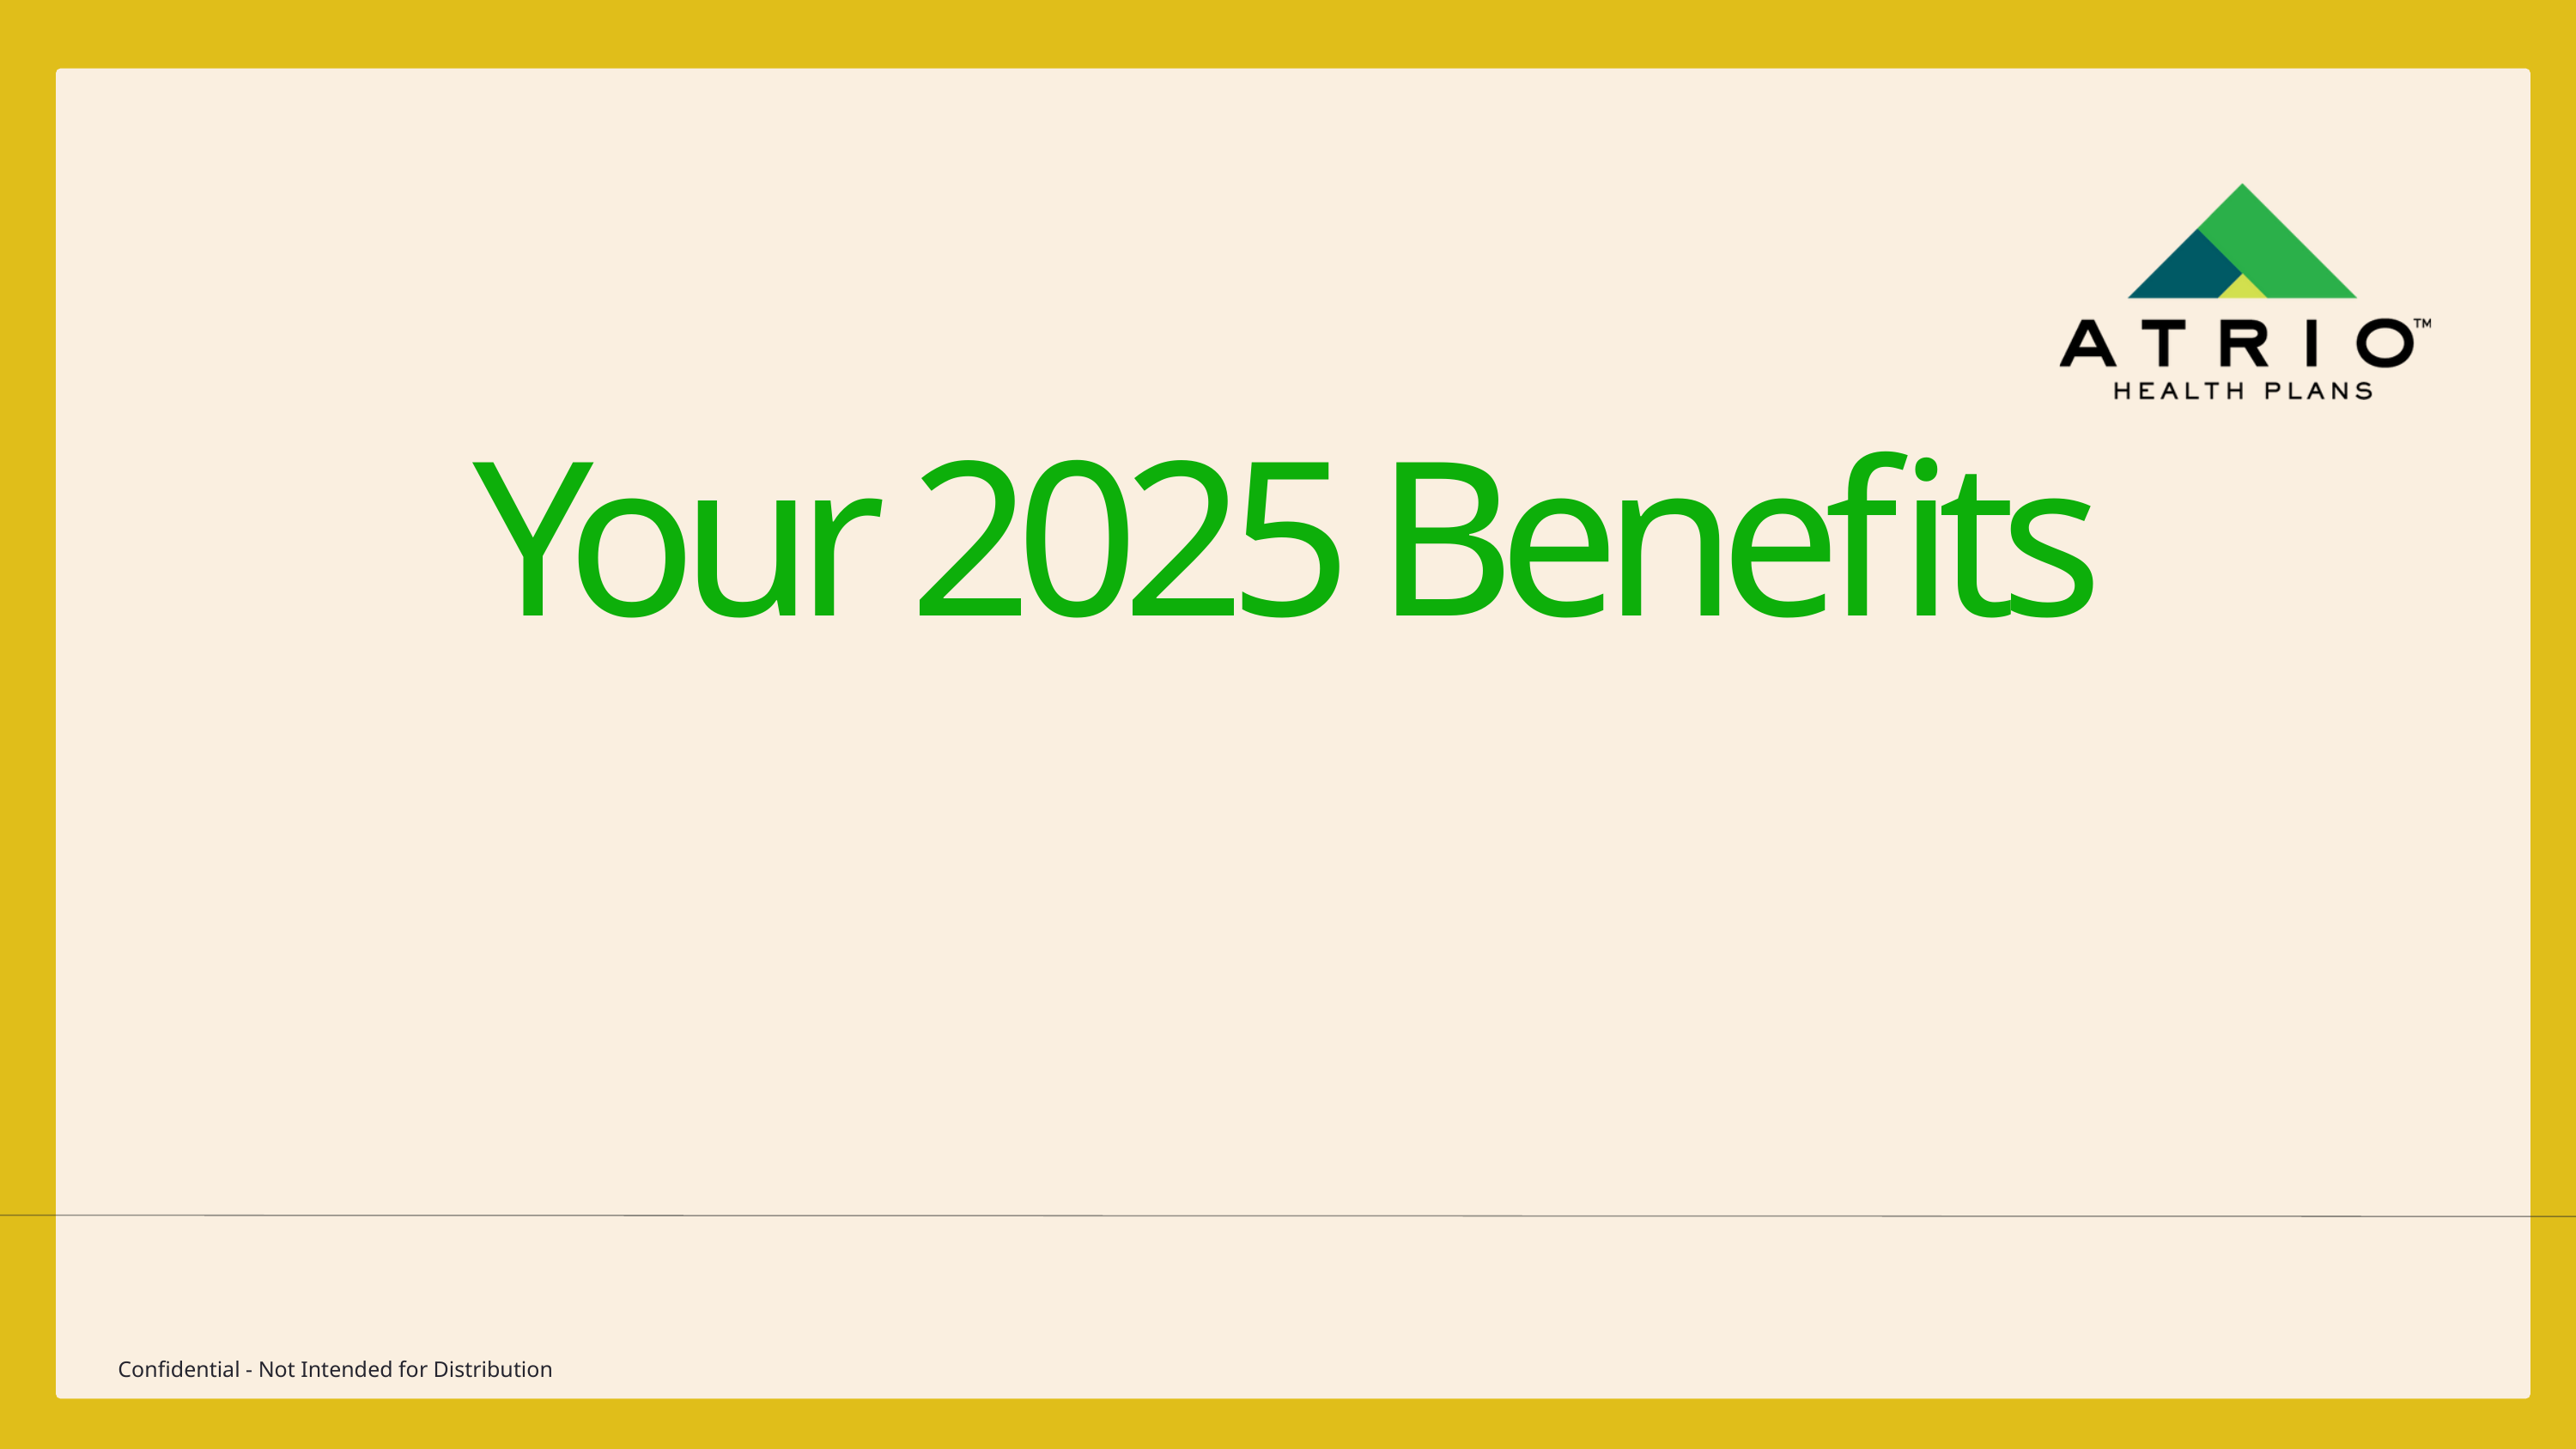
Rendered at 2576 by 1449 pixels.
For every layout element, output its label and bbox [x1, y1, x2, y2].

text_box [55, 68, 2531, 1399]
